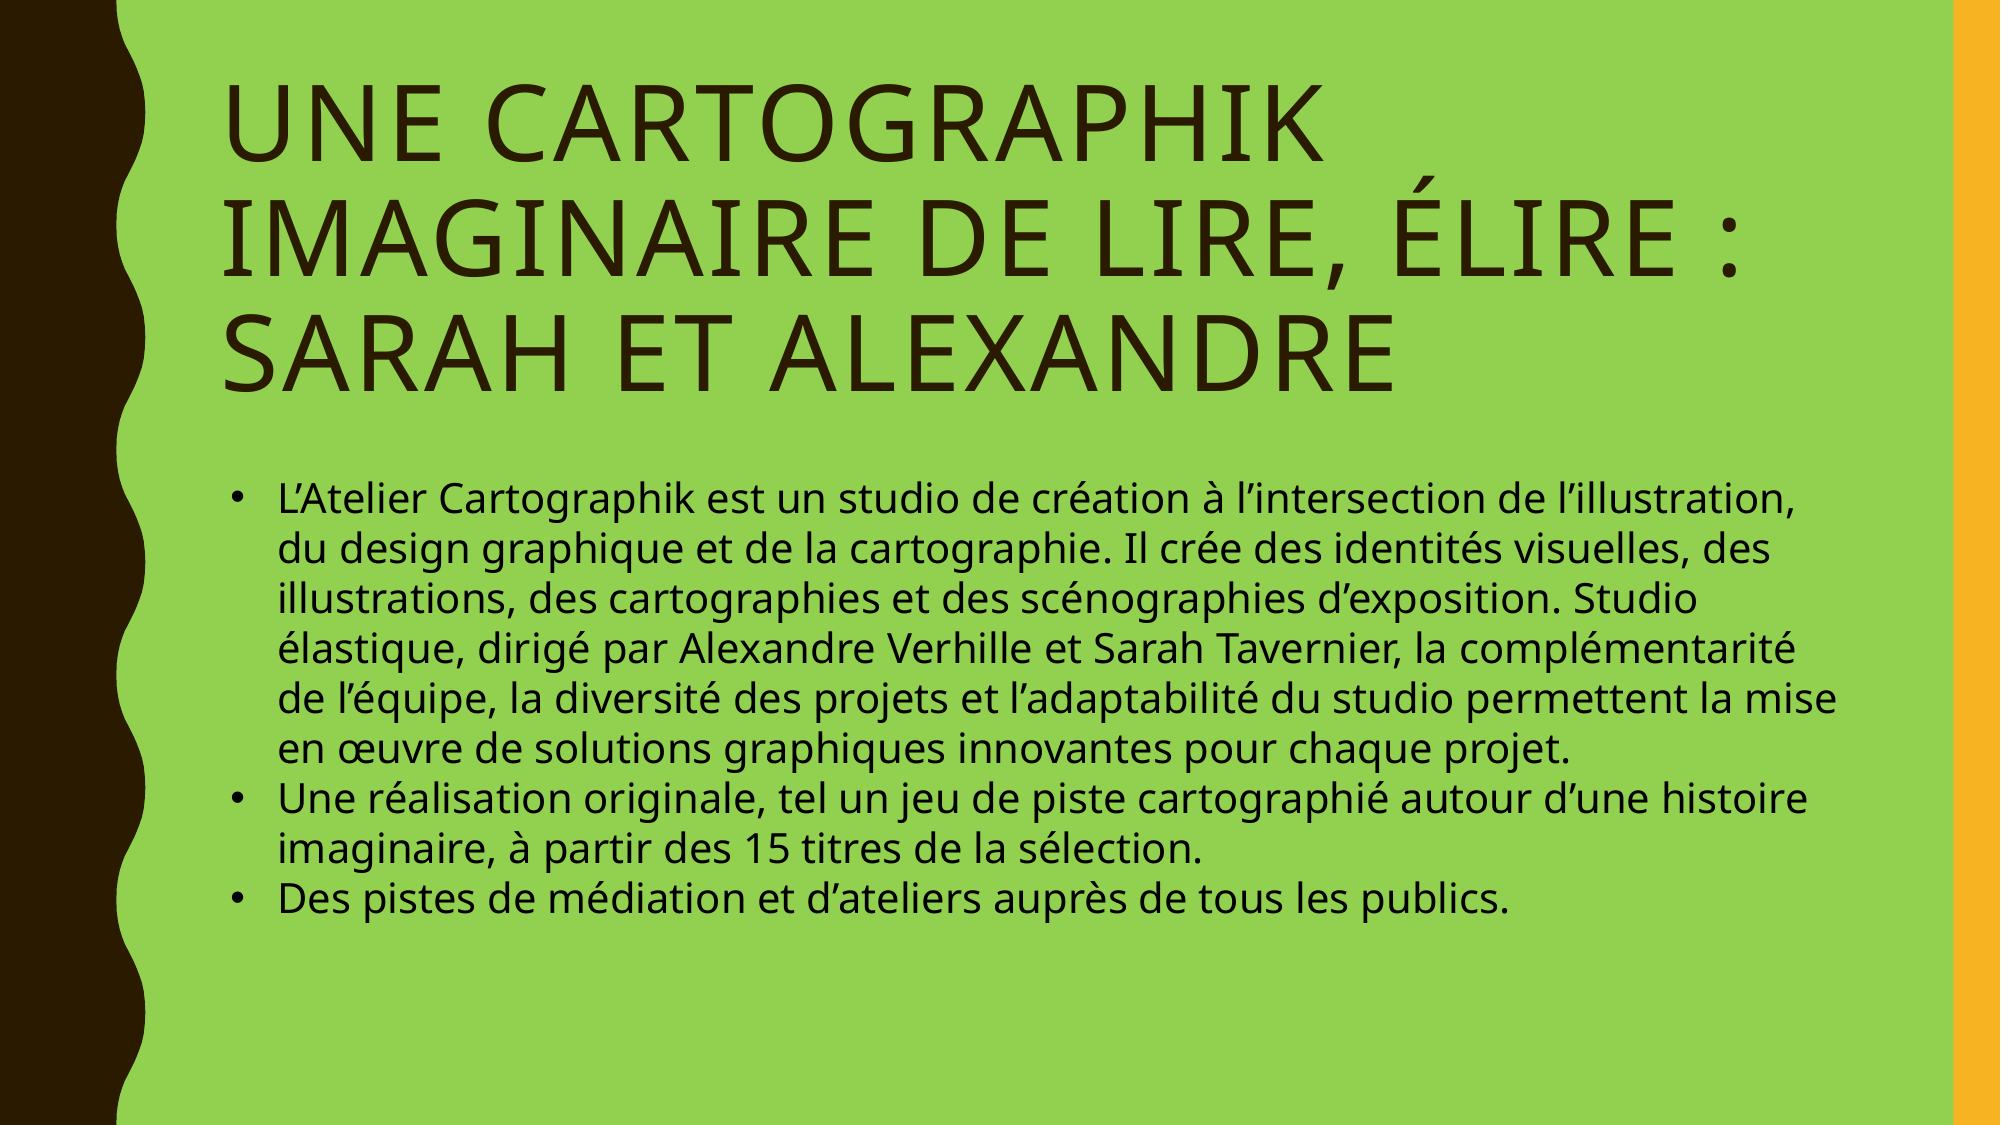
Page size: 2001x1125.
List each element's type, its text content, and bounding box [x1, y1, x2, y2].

title Une cartographik imaginaire de lire, élire : Sarah et alexandre [205, 62, 1875, 308]
text_box L’Atelier Cartographik est un studio de création à l’intersection de l’illustration, du design graphique et de la cartographie. Il crée des identités visuelles, des illustrations, des cartographies et des scénographies d’exposition. Studio élastique, dirigé par Alexandre Verhille et Sarah Tavernier, la complémentarité de l’équipe, la diversité des projets et l’adaptabilité du studio permettent la mise en œuvre de solutions graphiques innovantes pour chaque projet. Une réalisation originale, tel un jeu de piste cartographié autour d’une histoire imaginaire, à partir des 15 titres de la sélection. Des pistes de médiation et d’ateliers auprès de tous les publics. [215, 464, 1865, 930]
